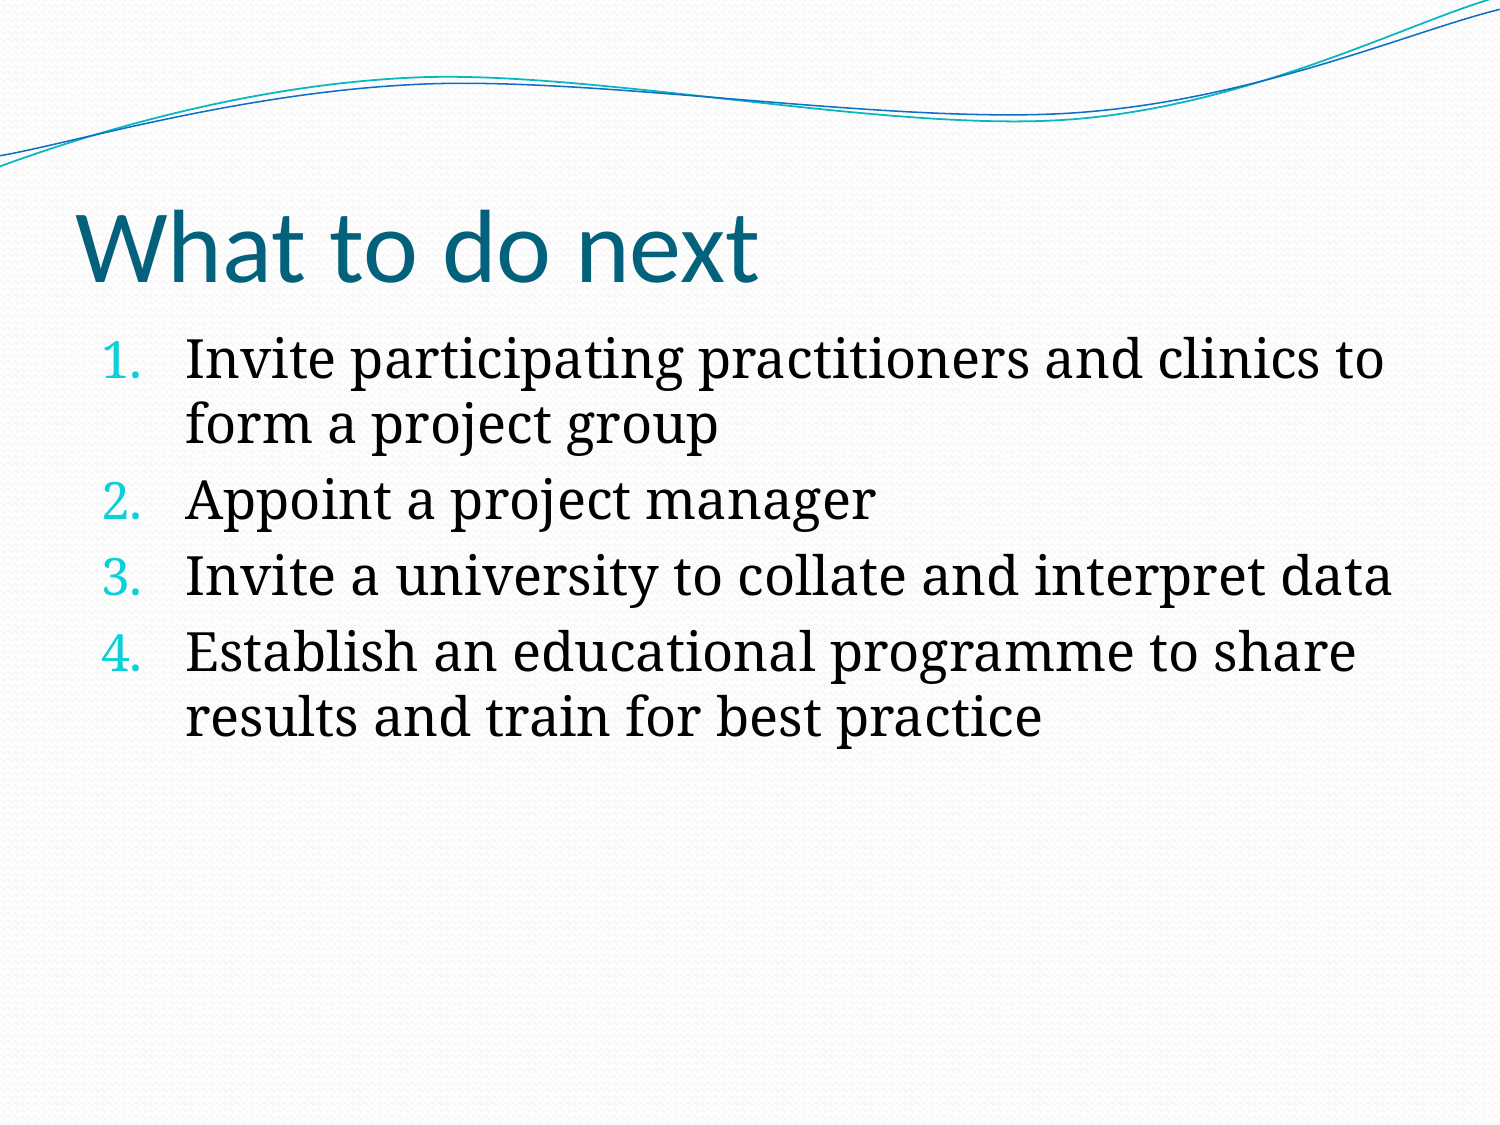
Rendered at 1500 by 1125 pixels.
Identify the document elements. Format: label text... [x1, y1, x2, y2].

list Invite participating practitioners and clinics to form a project group Appoint a project manager Invite a university to collate and interpret data Establish an educational programme to share results and train for best practice [75, 317, 1425, 1038]
title What to do next [75, 115, 1425, 303]
